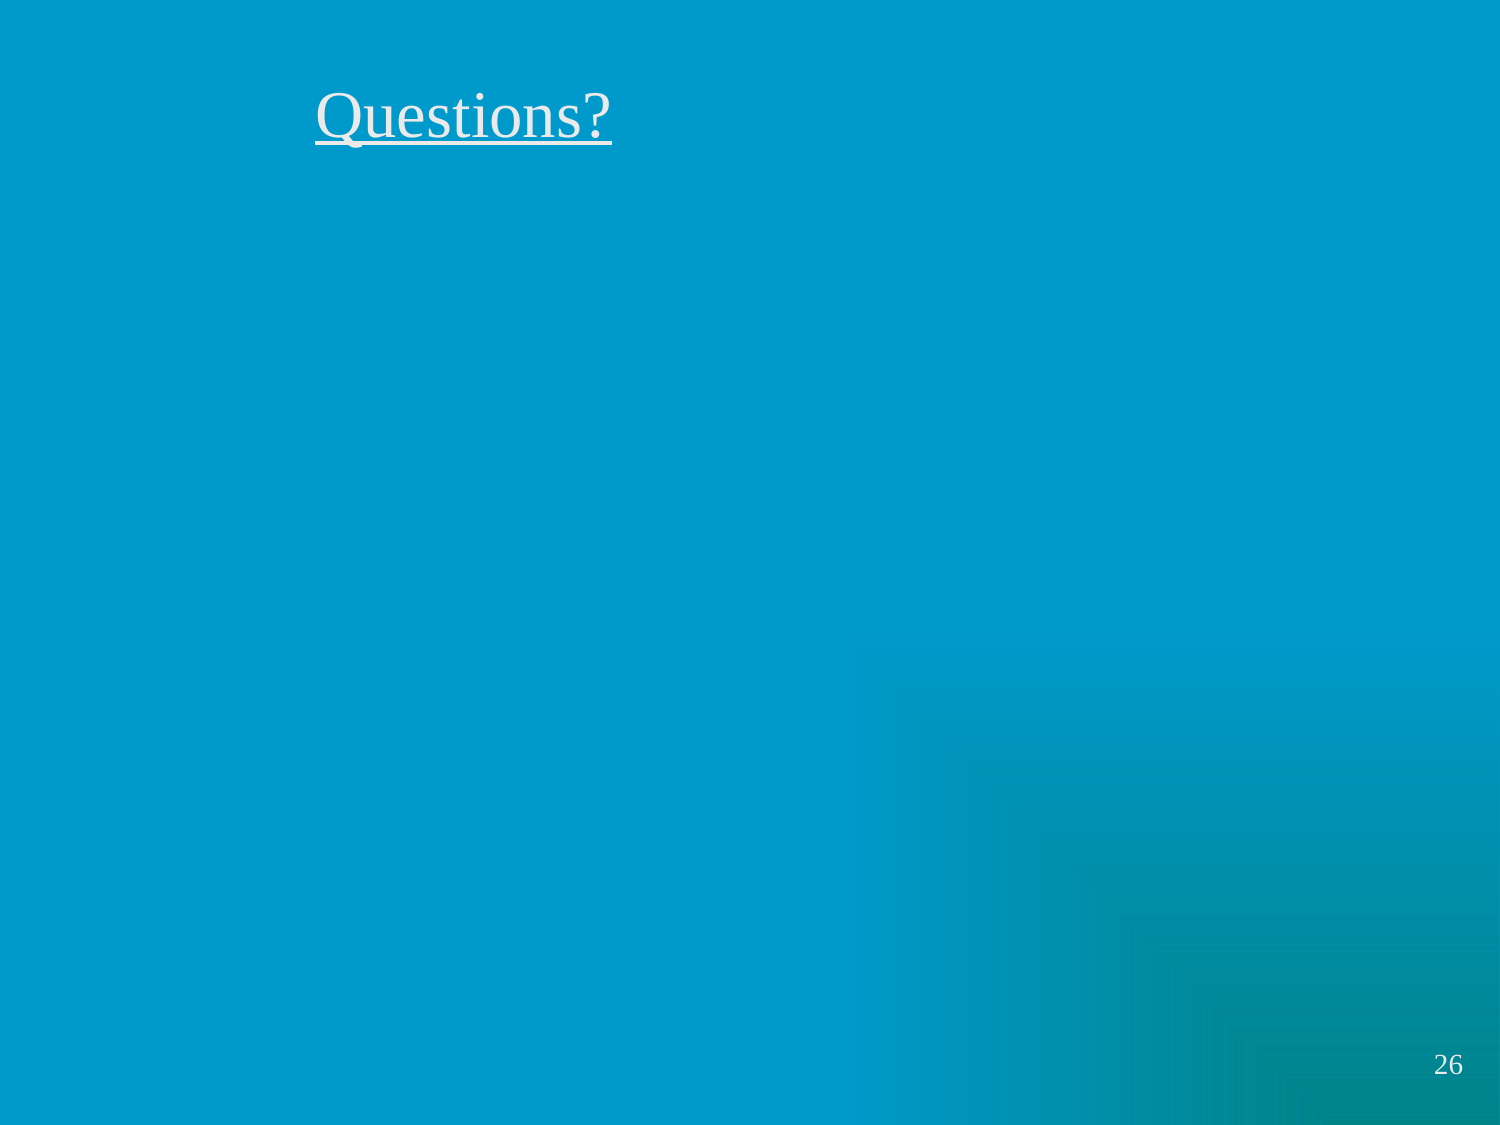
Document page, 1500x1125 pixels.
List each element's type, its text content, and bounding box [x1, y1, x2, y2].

slide_number 26 [1166, 1025, 1479, 1100]
list Questions? [300, 63, 1450, 163]
